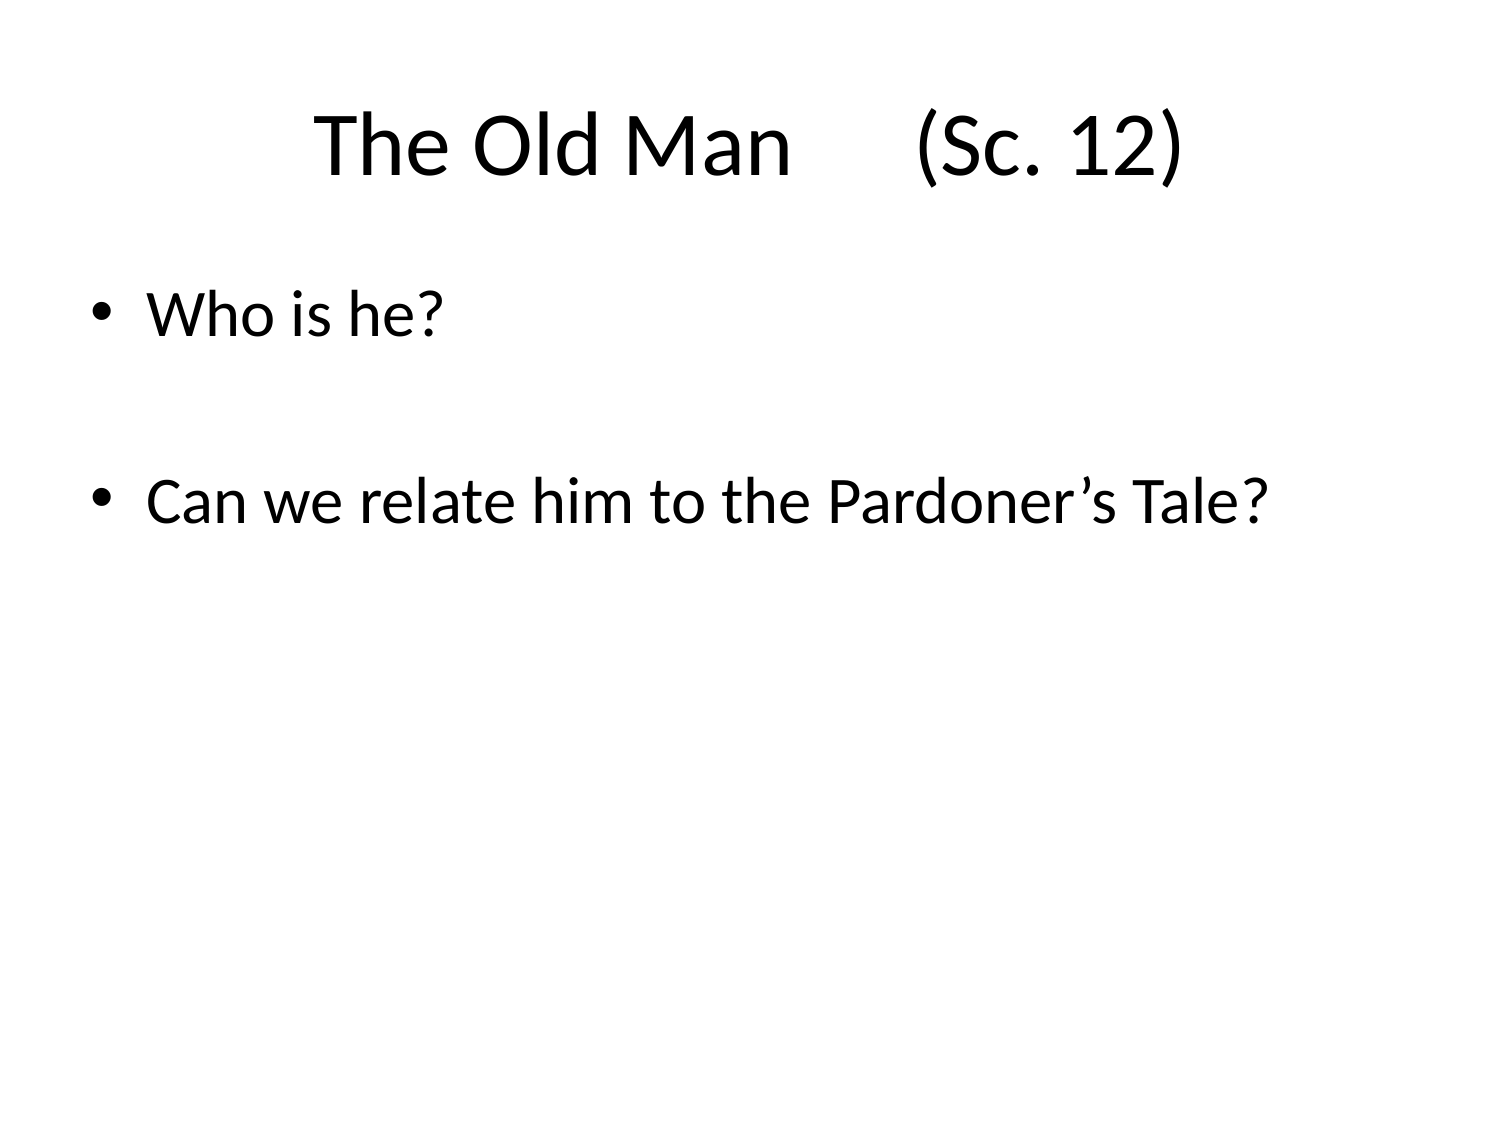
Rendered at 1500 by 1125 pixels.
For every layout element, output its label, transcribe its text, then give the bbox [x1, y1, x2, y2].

list Who is he? Can we relate him to the Pardoner’s Tale? [75, 262, 1425, 1005]
title The Old Man (Sc. 12) [75, 45, 1425, 233]
